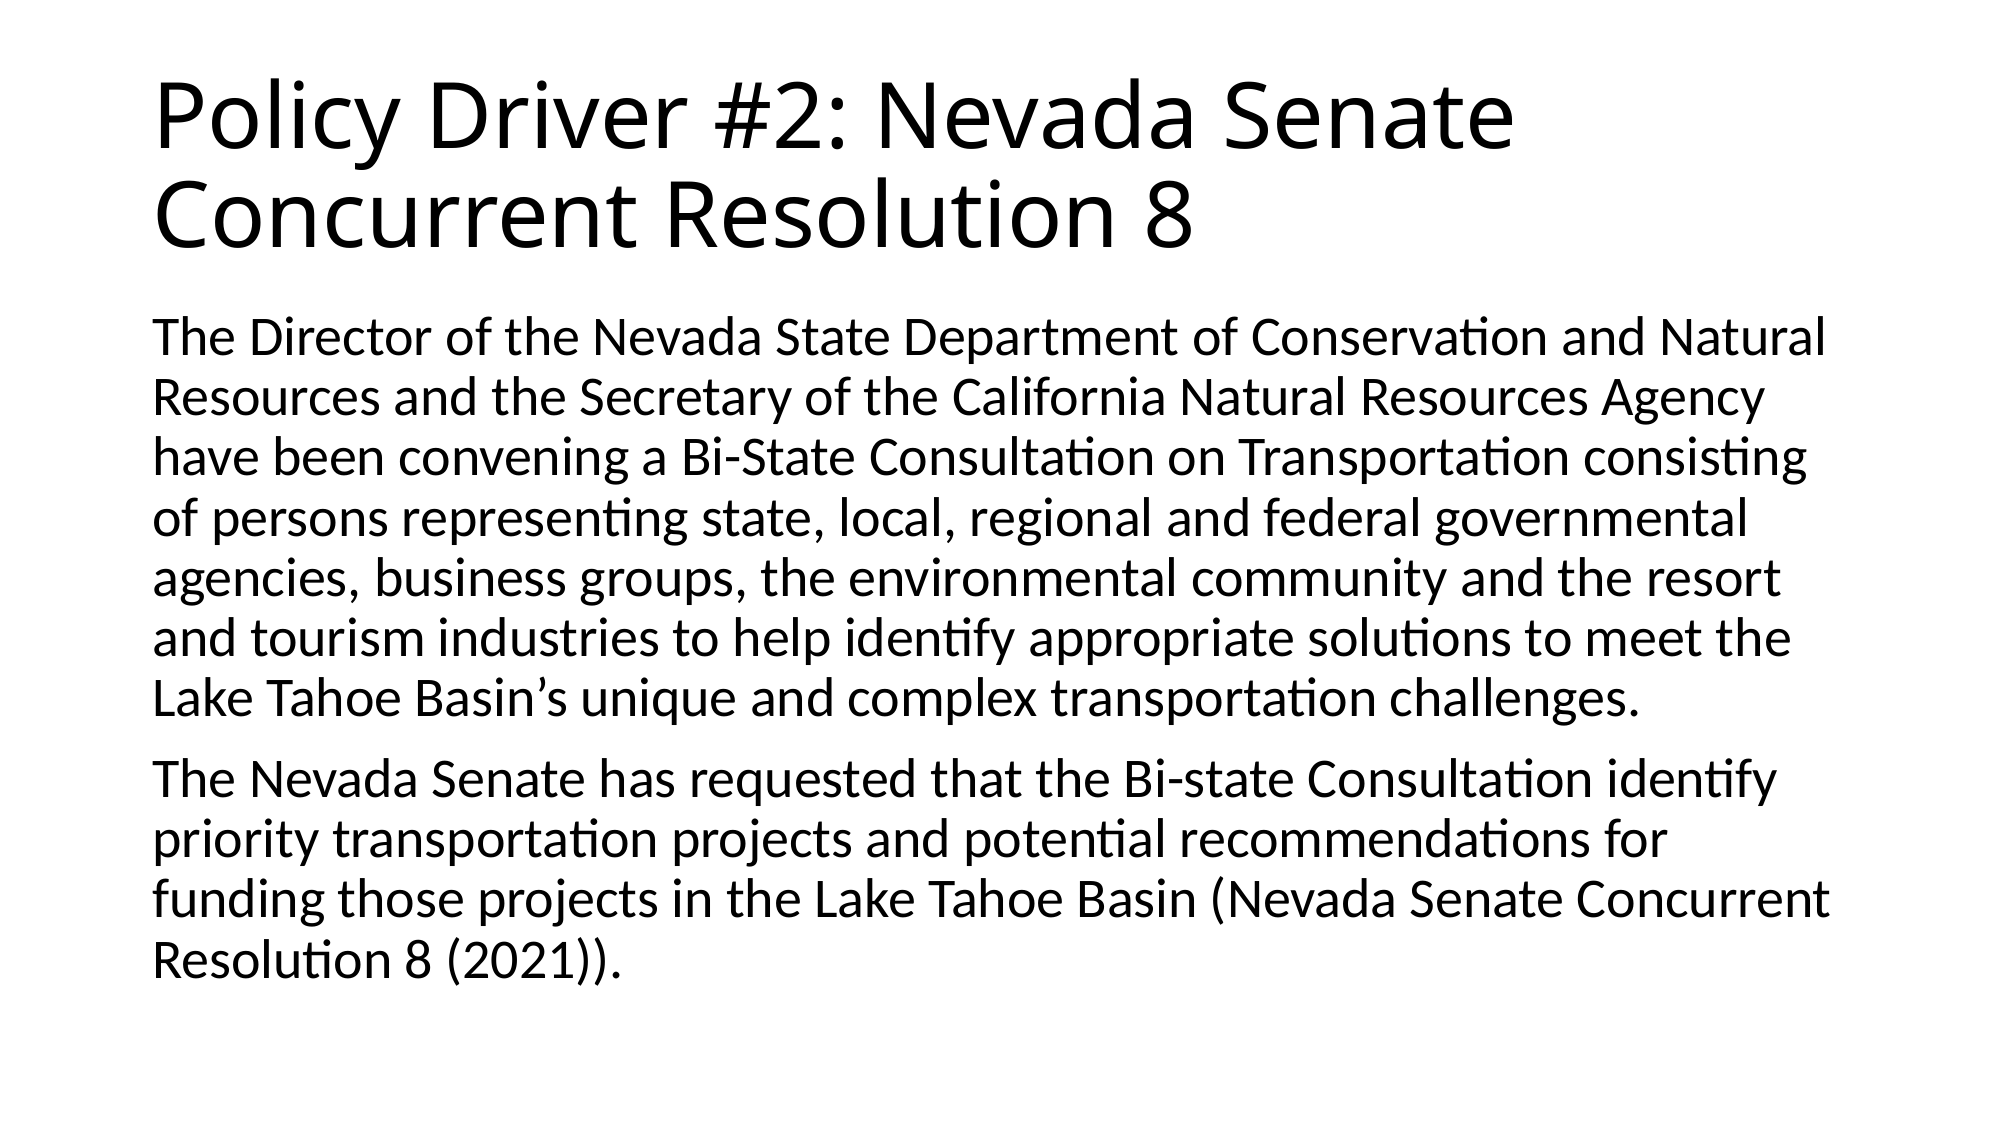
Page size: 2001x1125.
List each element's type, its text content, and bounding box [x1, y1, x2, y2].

list The Director of the Nevada State Department of Conservation and Natural Resources and the Secretary of the California Natural Resources Agency have been convening a Bi-State Consultation on Transportation consisting of persons representing state, local, regional and federal governmental agencies, business groups, the environmental community and the resort and tourism industries to help identify appropriate solutions to meet the Lake Tahoe Basin’s unique and complex transportation challenges. The Nevada Senate has requested that the Bi-state Consultation identify priority transportation projects and potential recommendations for funding those projects in the Lake Tahoe Basin (Nevada Senate Concurrent Resolution 8 (2021)). [137, 299, 1863, 1014]
title Policy Driver #2: Nevada Senate Concurrent Resolution 8 [137, 59, 1863, 278]
